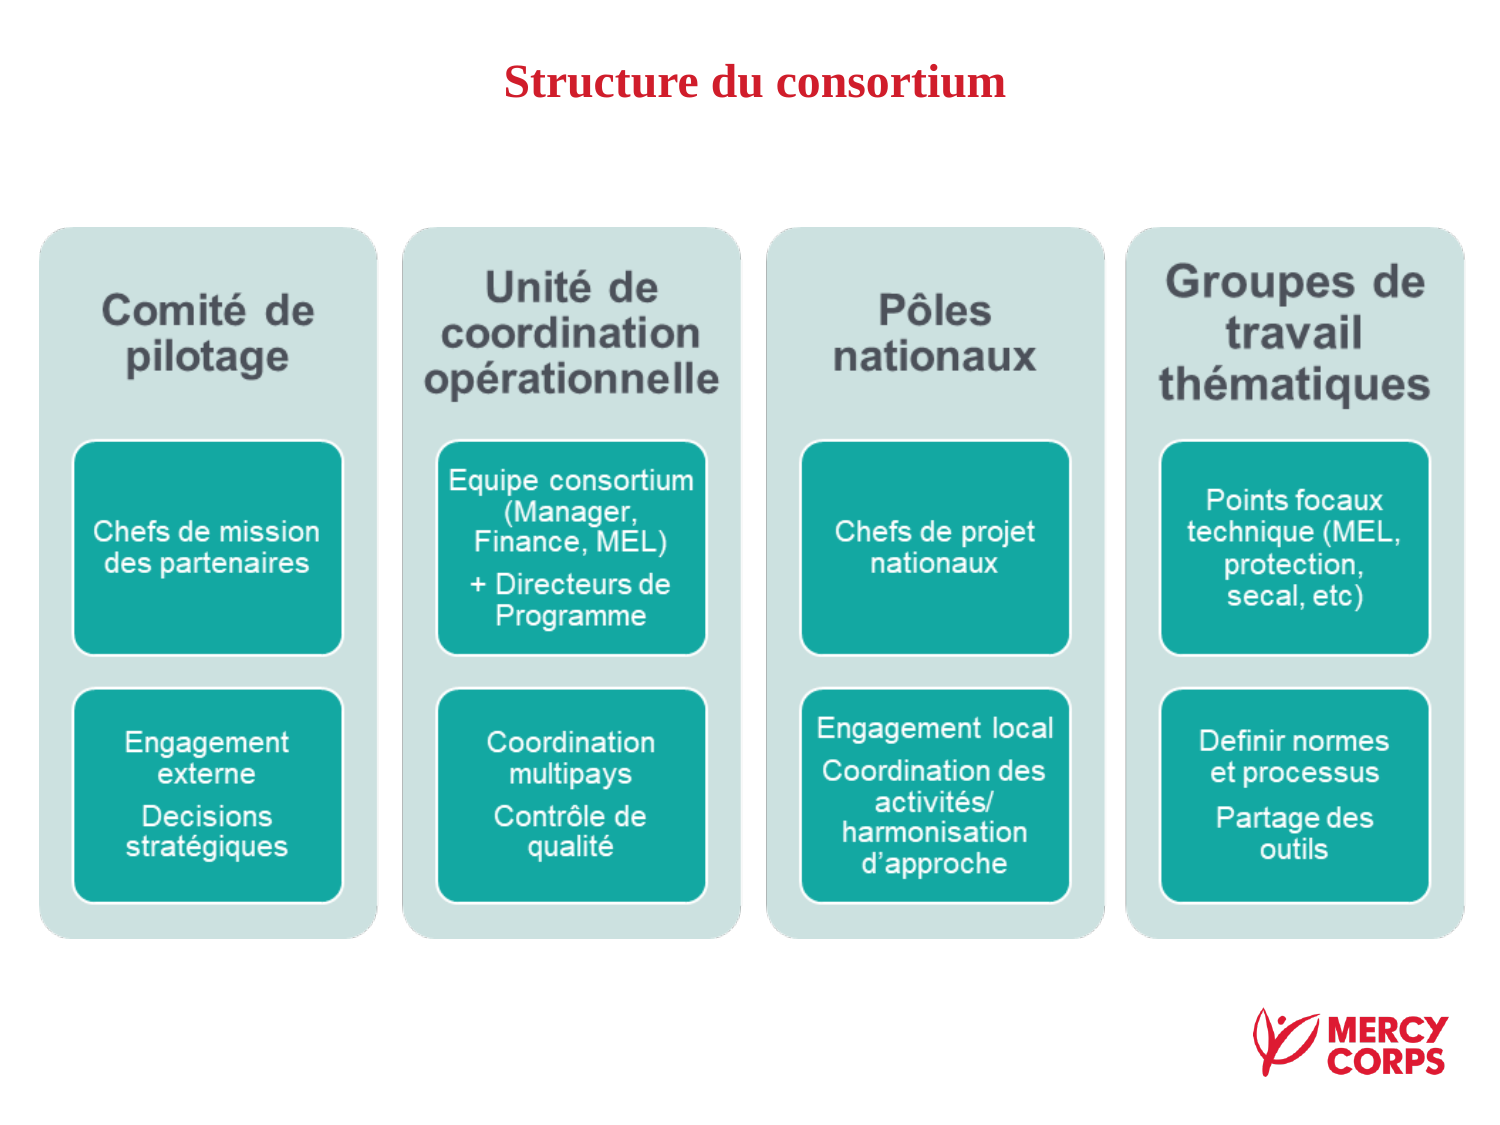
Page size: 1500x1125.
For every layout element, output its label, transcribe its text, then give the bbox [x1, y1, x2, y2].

title Structure du consortium [85, 61, 1425, 165]
picture [1253, 1007, 1449, 1077]
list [39, 227, 1470, 939]
